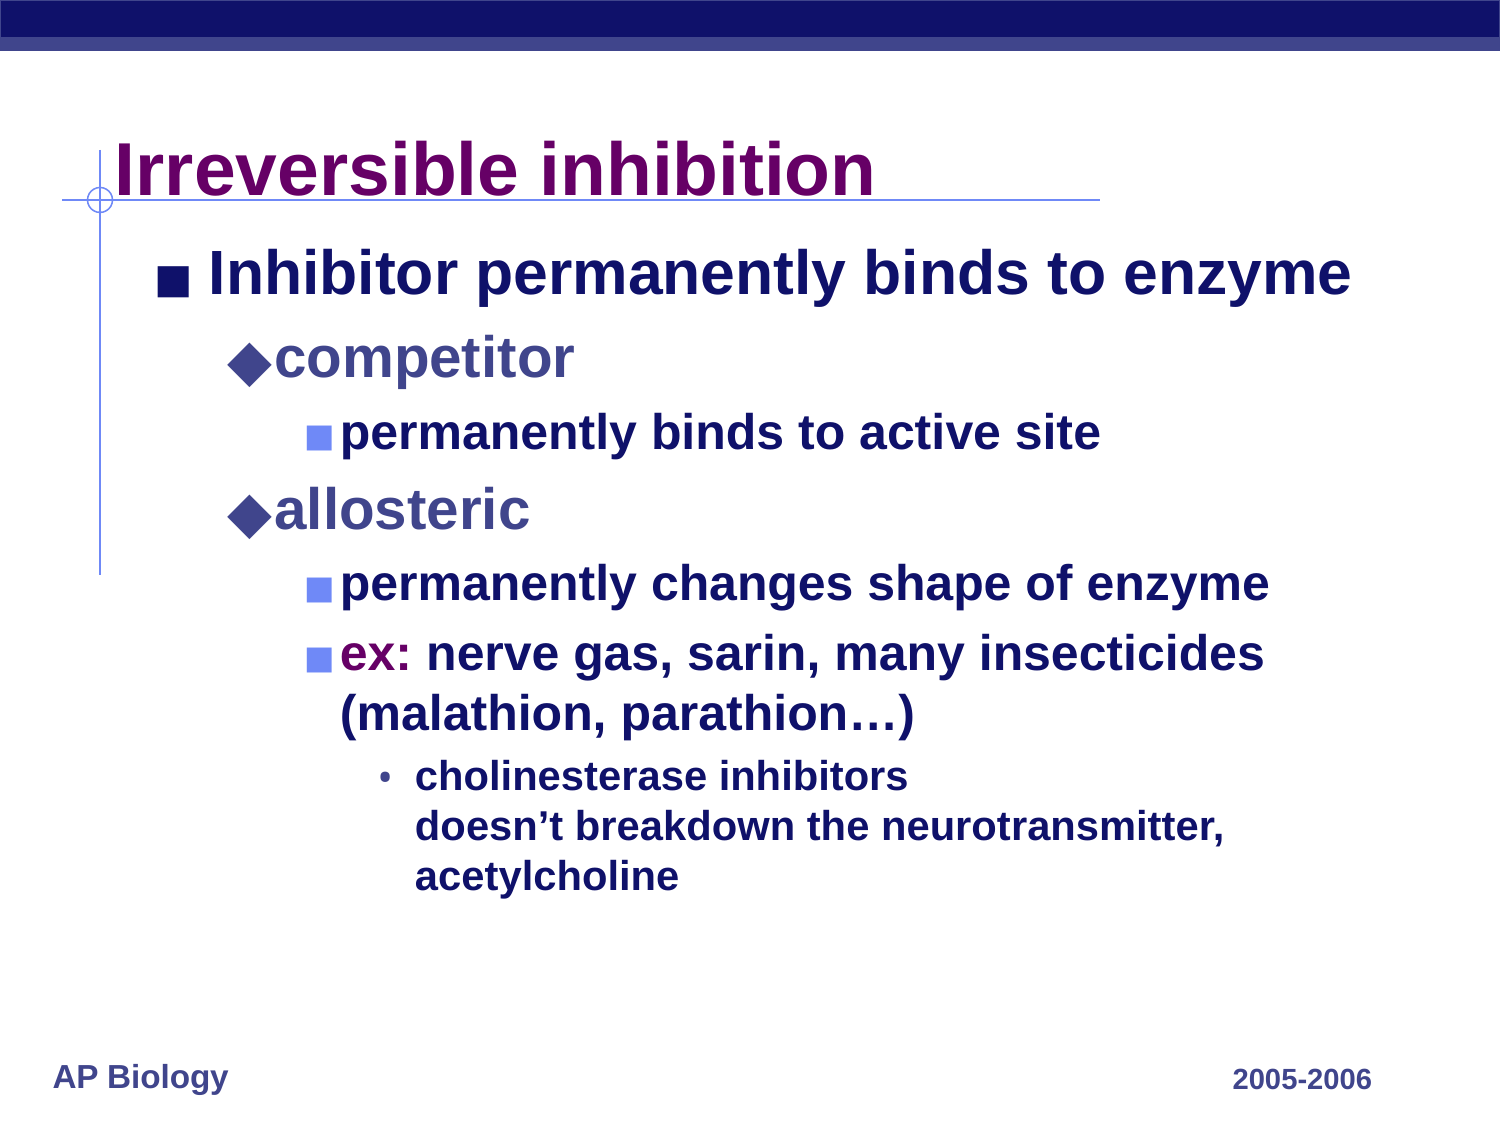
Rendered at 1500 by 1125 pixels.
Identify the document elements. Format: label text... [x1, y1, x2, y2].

text_box 2005-2006 [1137, 1038, 1388, 1103]
title Irreversible inhibition [99, 112, 1375, 238]
list Inhibitor permanently binds to enzyme competitor permanently binds to active site allosteric permanently changes shape of enzyme ex: nerve gas, sarin, many insecticides (malathion, parathion…) cholinesterase inhibitors doesn’t breakdown the neurotransmitter, acetylcholine [137, 224, 1413, 1038]
